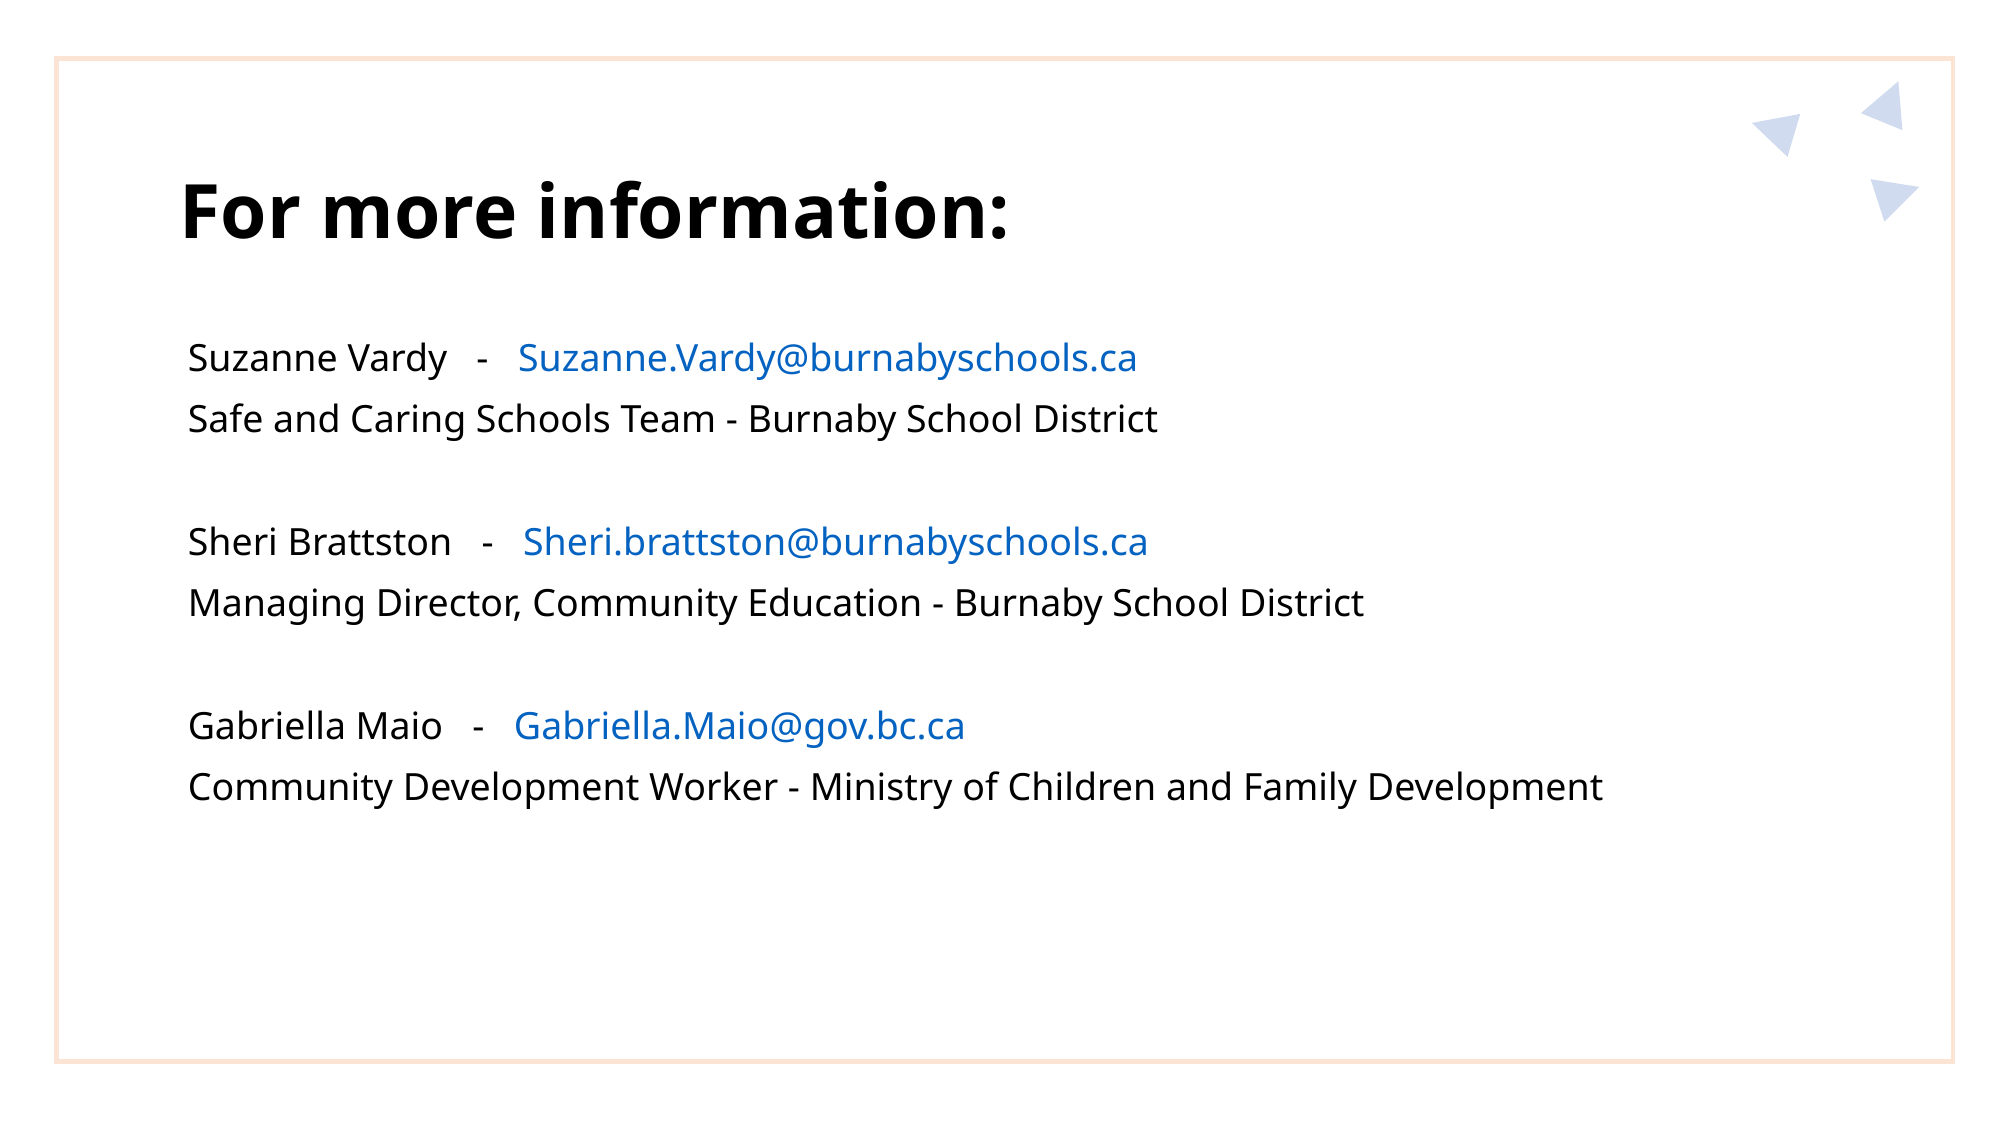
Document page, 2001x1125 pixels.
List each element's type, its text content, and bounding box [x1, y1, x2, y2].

subtitle Suzanne Vardy - Suzanne.Vardy@burnabyschools.ca Safe and Caring Schools Team - Burnaby School District Sheri Brattston - Sheri.brattston@burnabyschools.ca Managing Director, Community Education - Burnaby School District Gabriella Maio - Gabriella.Maio@gov.bc.ca Community Development Worker - Ministry of Children and Family Development [164, 331, 1853, 979]
title For more information: [164, 146, 1665, 263]
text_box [1745, 72, 1927, 223]
text_box [56, 58, 1954, 1062]
